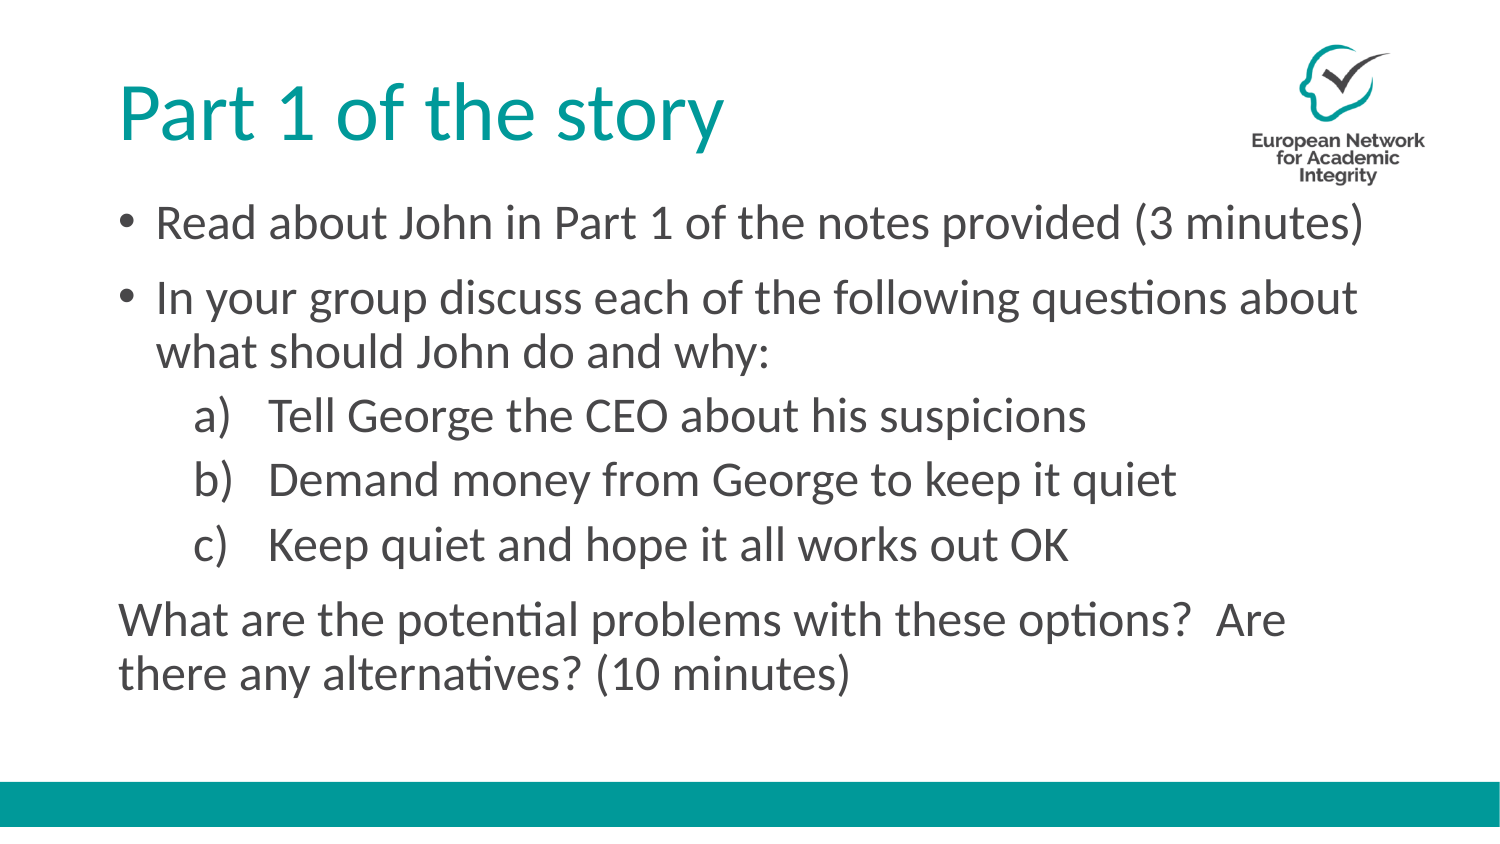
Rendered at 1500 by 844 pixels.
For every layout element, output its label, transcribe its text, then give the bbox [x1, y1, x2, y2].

list Read about John in Part 1 of the notes provided (3 minutes) In your group discuss each of the following questions about what should John do and why: Tell George the CEO about his suspicions Demand money from George to keep it quiet Keep quiet and hope it all works out OK What are the potential problems with these options? Are there any alternatives? (10 minutes) [103, 188, 1397, 760]
picture [1220, 14, 1457, 216]
title Part 1 of the story [103, 44, 1238, 182]
